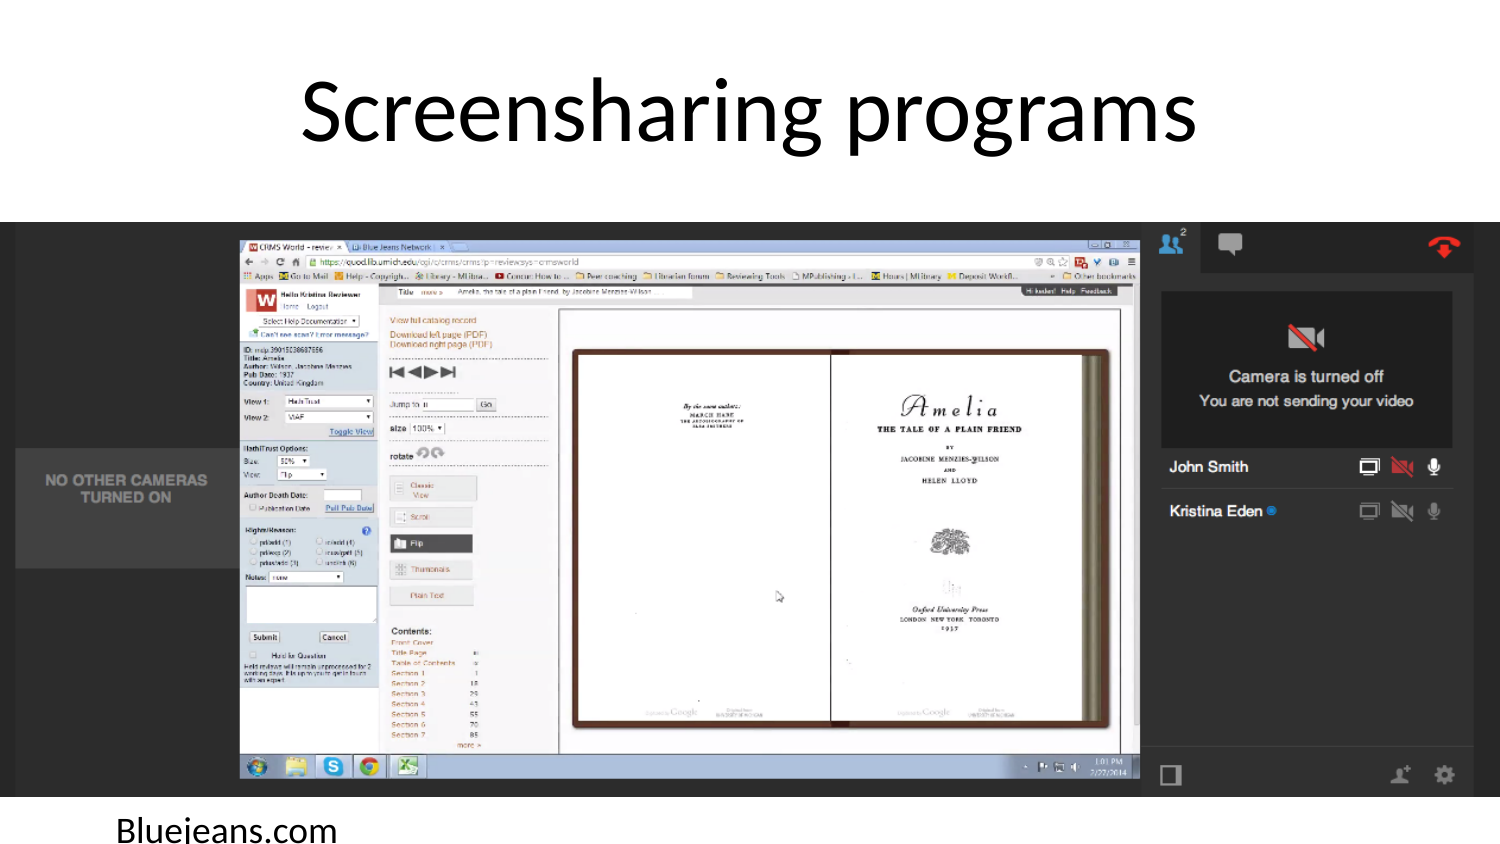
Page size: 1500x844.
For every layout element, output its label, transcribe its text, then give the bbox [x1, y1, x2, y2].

picture [0, 222, 1500, 797]
title Screensharing programs [75, 33, 1425, 175]
text_box Bluejeans.com [101, 805, 354, 844]
